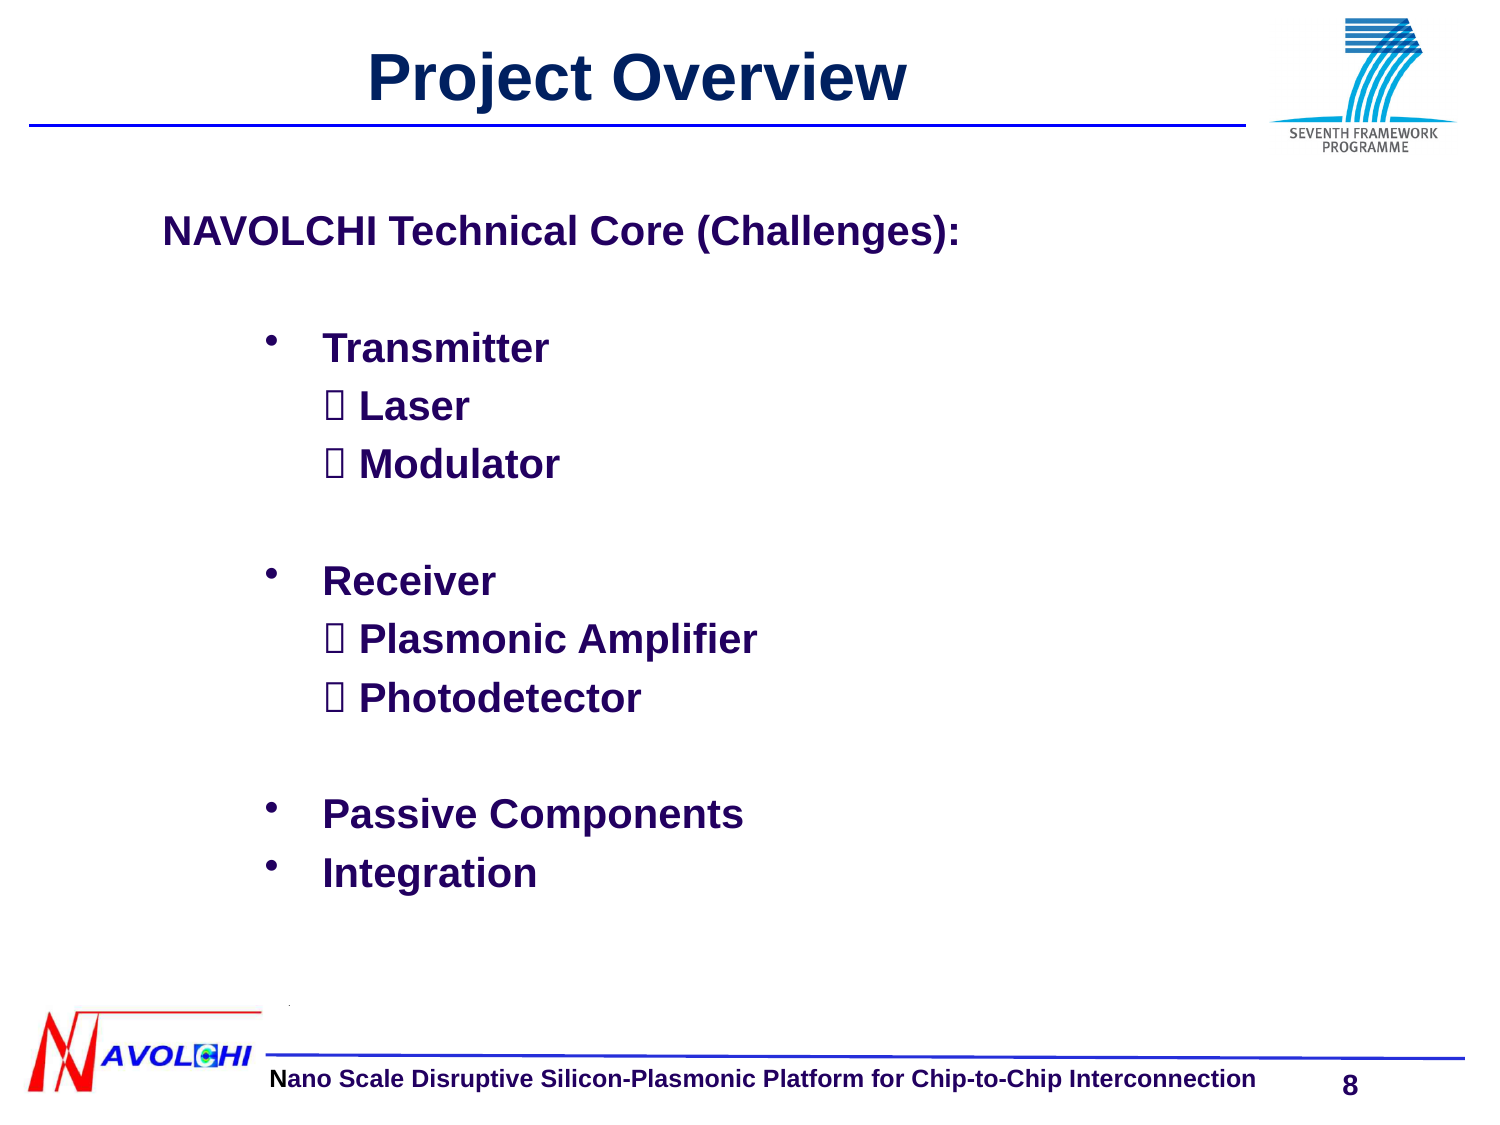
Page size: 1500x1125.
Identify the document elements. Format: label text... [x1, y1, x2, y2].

text_box NAVOLCHI Technical Core (Challenges): Transmitter  Laser  Modulator Receiver  Plasmonic Amplifier  Photodetector Passive Components Integration [147, 196, 1353, 903]
picture [1269, 18, 1458, 155]
picture [3, 1005, 290, 1101]
title Project Overview [29, 30, 1247, 131]
